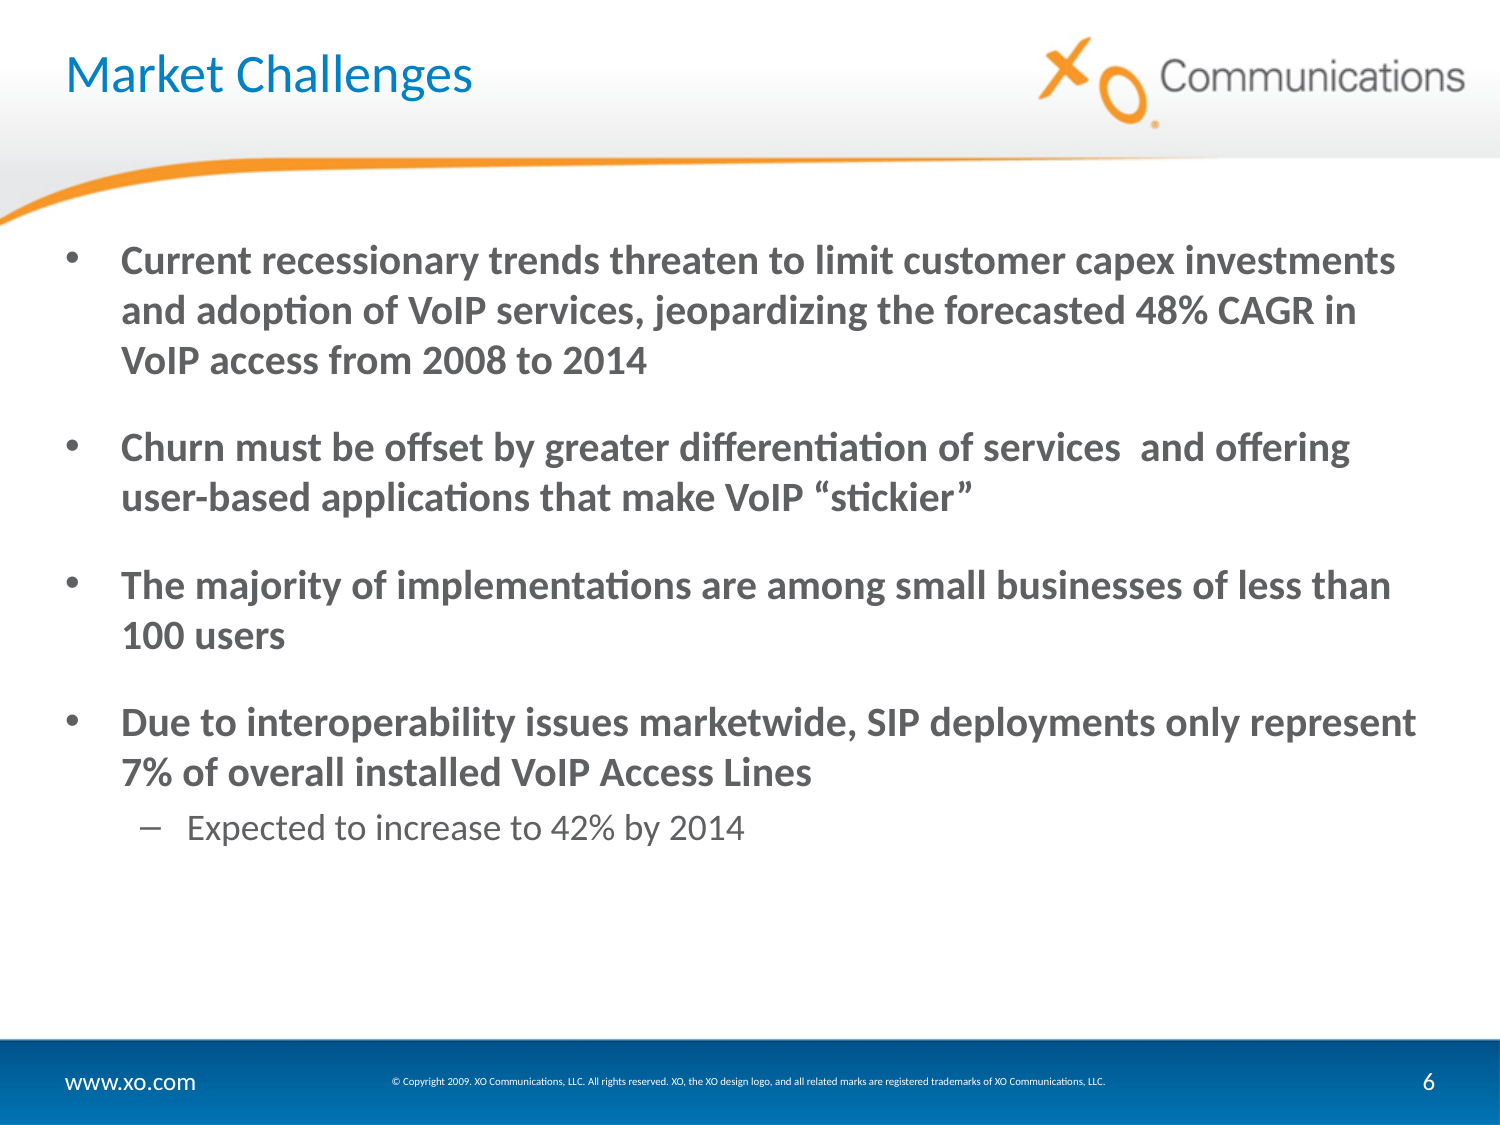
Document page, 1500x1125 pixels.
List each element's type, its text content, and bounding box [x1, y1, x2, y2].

title Market Challenges [49, 24, 1401, 118]
list Current recessionary trends threaten to limit customer capex investments and adoption of VoIP services, jeopardizing the forecasted 48% CAGR in VoIP access from 2008 to 2014 Churn must be offset by greater differentiation of services and offering user-based applications that make VoIP “stickier” The majority of implementations are among small businesses of less than 100 users Due to interoperability issues marketwide, SIP deployments only represent 7% of overall installed VoIP Access Lines Expected to increase to 42% by 2014 [49, 224, 1451, 1006]
picture [0, 0, 1500, 1125]
